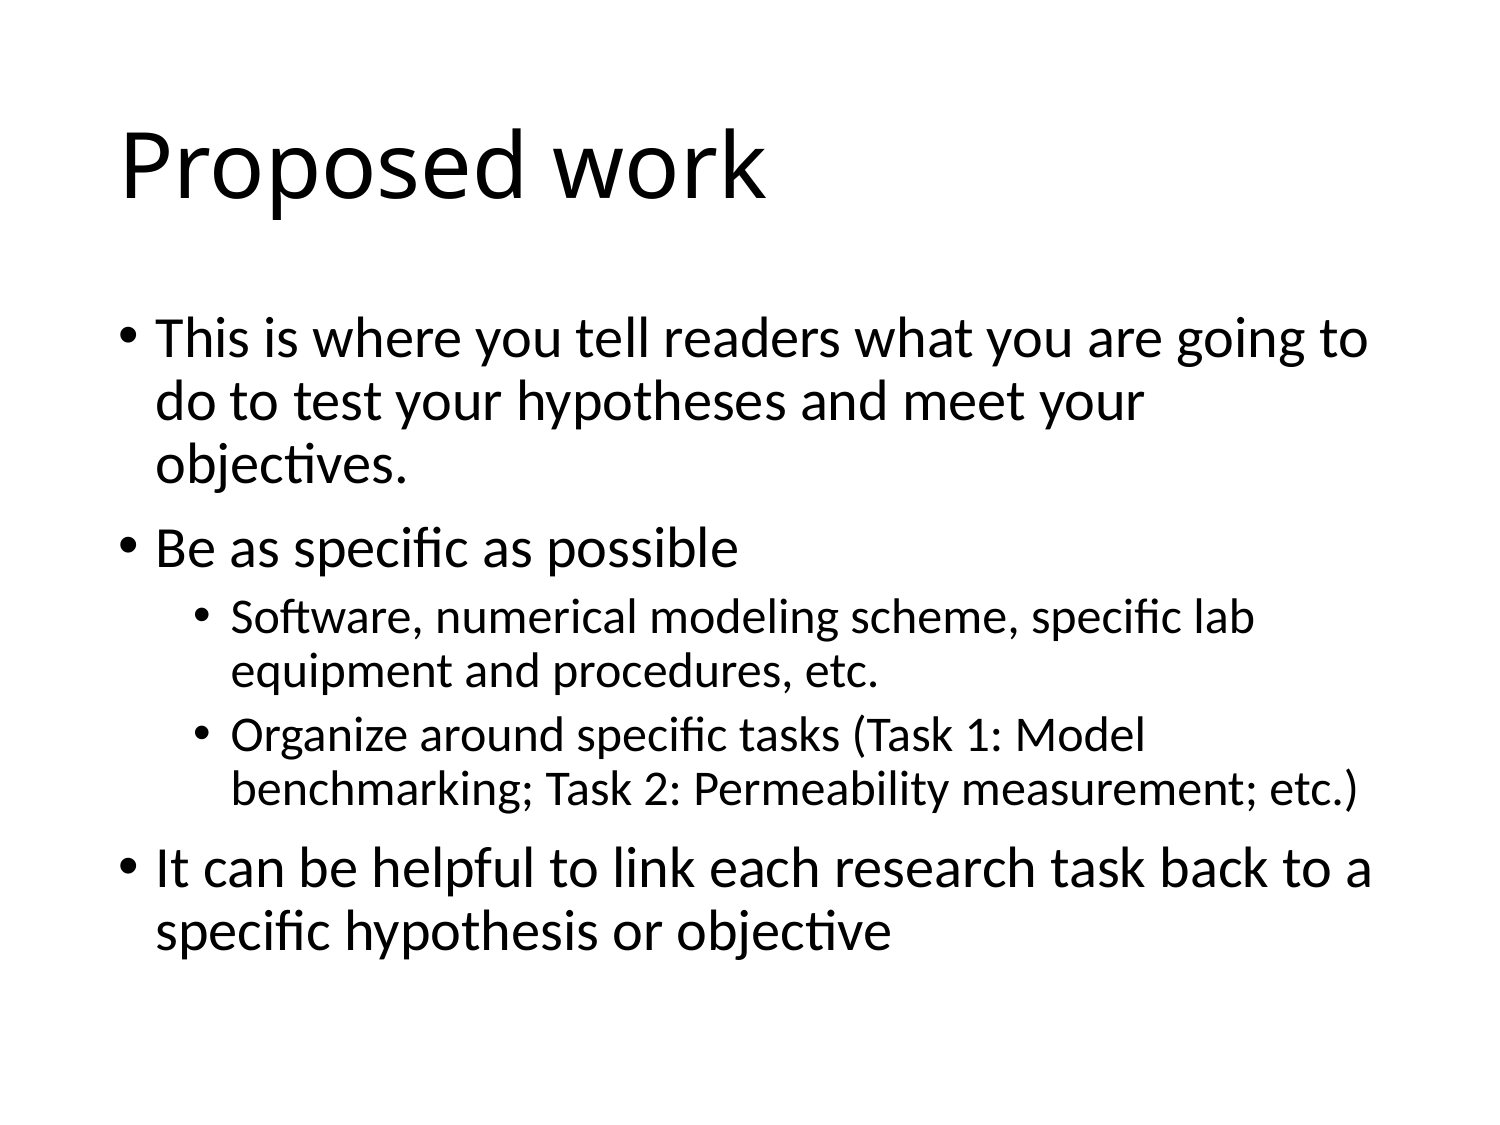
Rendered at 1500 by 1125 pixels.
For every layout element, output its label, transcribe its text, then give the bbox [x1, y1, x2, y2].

list This is where you tell readers what you are going to do to test your hypotheses and meet your objectives. Be as specific as possible Software, numerical modeling scheme, specific lab equipment and procedures, etc. Organize around specific tasks (Task 1: Model benchmarking; Task 2: Permeability measurement; etc.) It can be helpful to link each research task back to a specific hypothesis or objective [103, 299, 1397, 1014]
title Proposed work [103, 59, 1397, 278]
